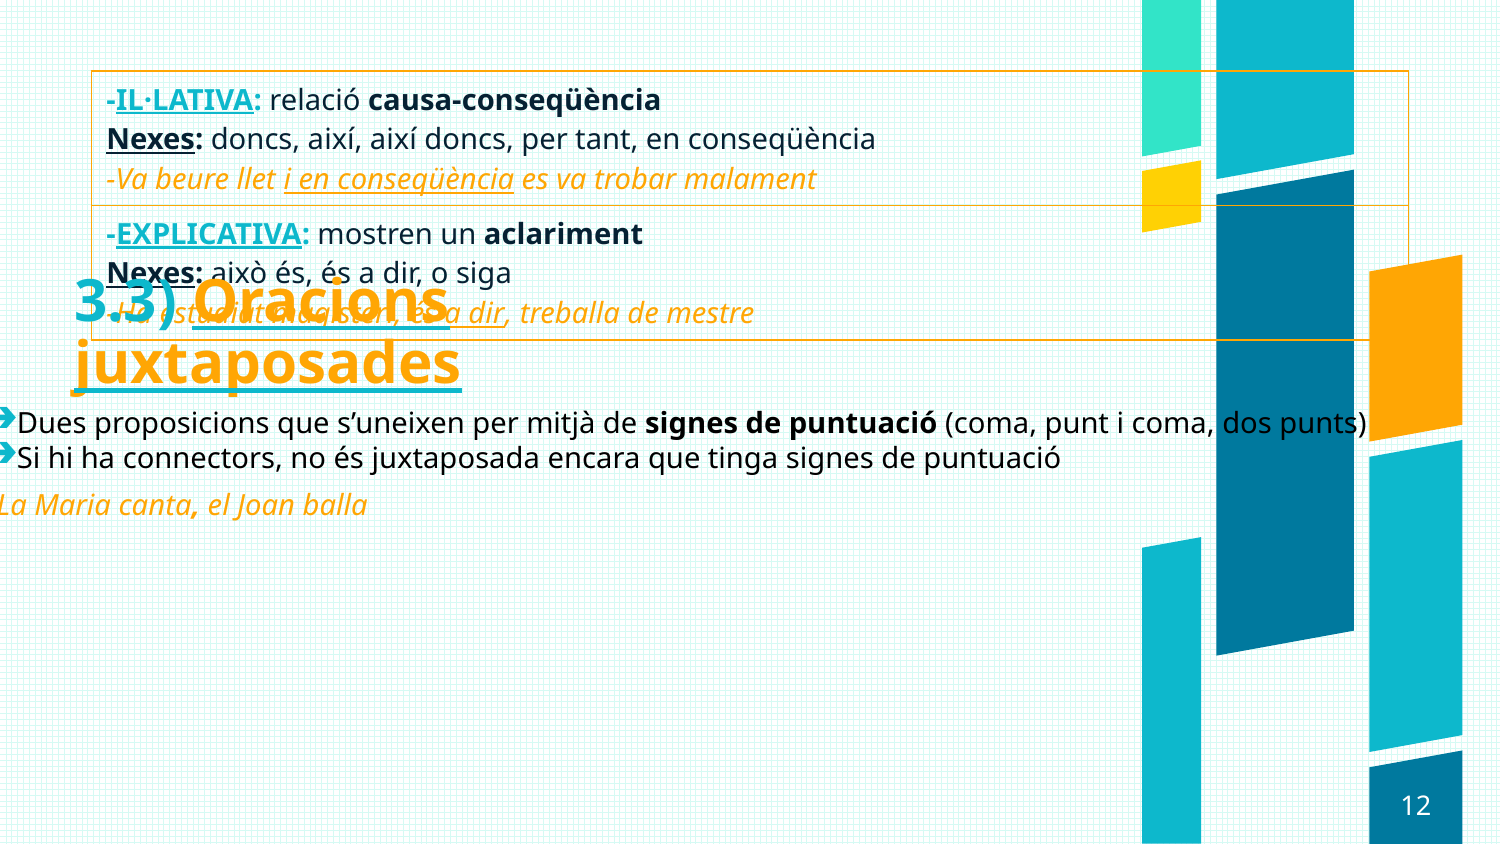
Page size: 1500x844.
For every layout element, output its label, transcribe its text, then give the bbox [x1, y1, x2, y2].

text_box Dues proposicions que s’uneixen per mitjà de signes de puntuació (coma, punt i coma, dos punts) Si hi ha connectors, no és juxtaposada encara que tinga signes de puntuació -La Maria canta, el Joan balla [0, 396, 1382, 529]
text_box 3.3) Oracions juxtaposades [74, 331, 761, 396]
slide_number 12 [1369, 769, 1463, 844]
table_cell -EXPLICATIVA: mostren un aclariment Nexes: això és, és a dir, o siga -Ha estudiat magisteri, és a dir, treballa de mestre [92, 206, 1408, 339]
table_header -IL·LATIVA: relació causa-conseqüència Nexes: doncs, així, així doncs, per tant, en conseqüència -Va beure llet i en conseqüència es va trobar malament [92, 72, 1408, 205]
